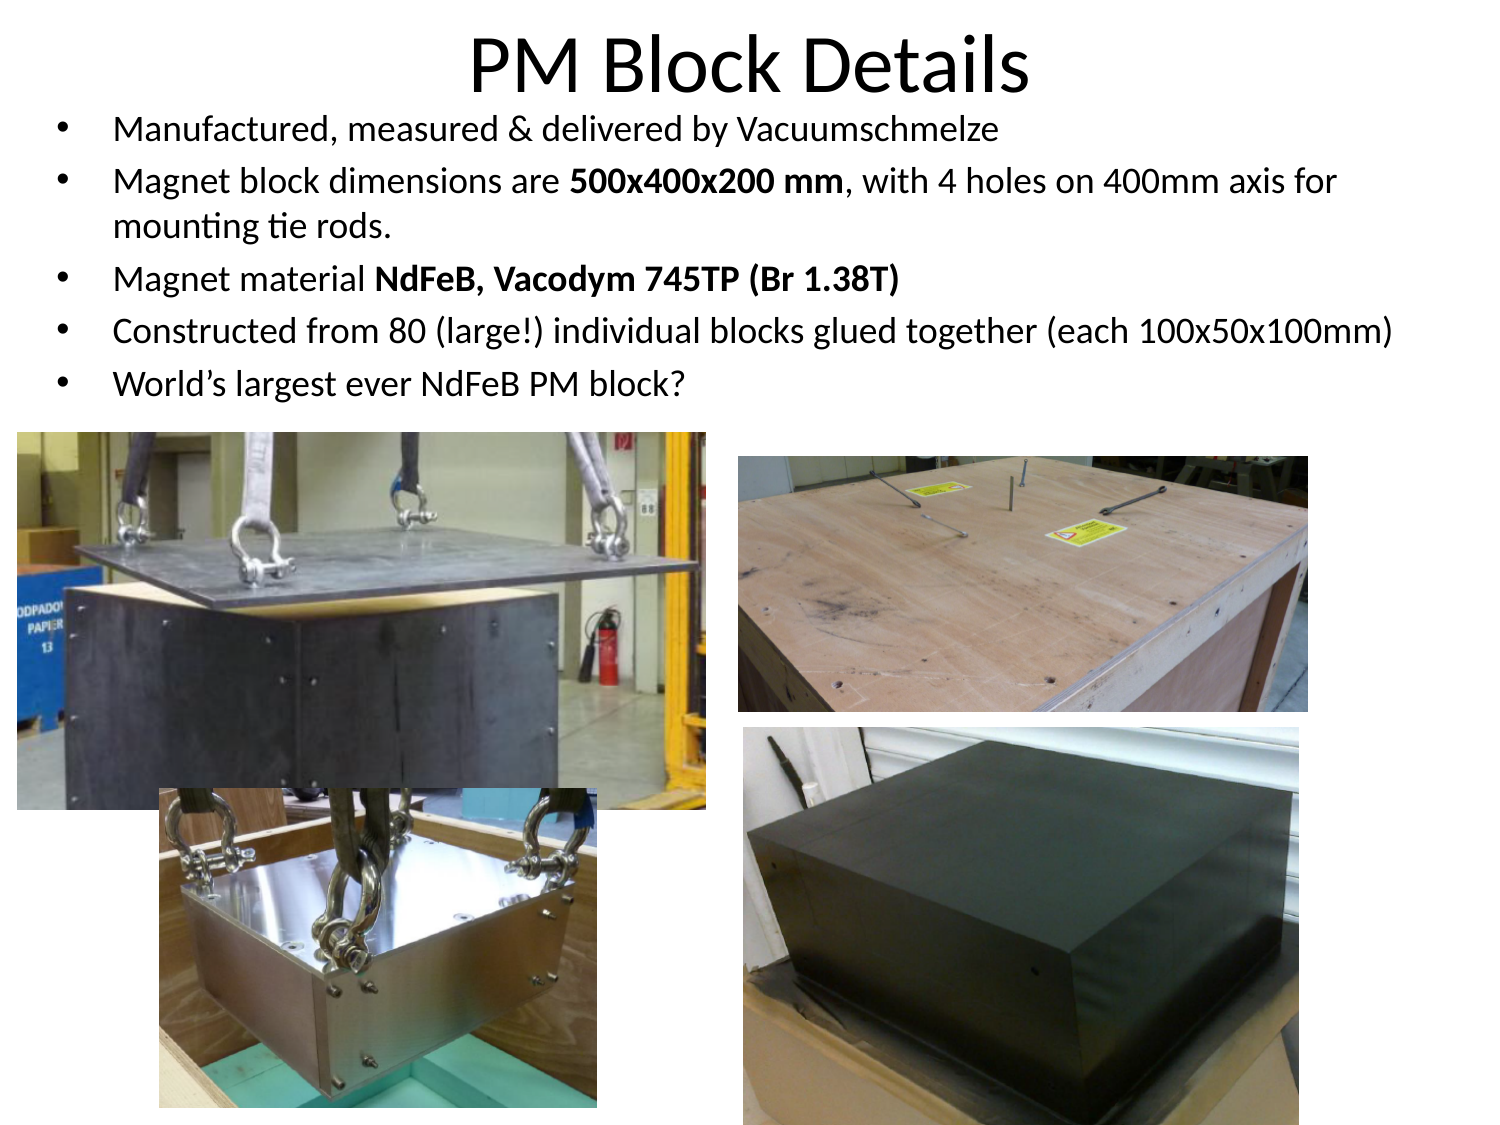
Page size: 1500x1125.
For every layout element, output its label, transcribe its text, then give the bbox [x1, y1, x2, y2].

picture [17, 432, 706, 1108]
title PM Block Details [75, 7, 1425, 96]
picture [743, 726, 1300, 1125]
picture [737, 455, 1308, 712]
list Manufactured, measured & delivered by Vacuumschmelze Magnet block dimensions are 500x400x200 mm, with 4 holes on 400mm axis for mounting tie rods. Magnet material NdFeB, Vacodym 745TP (Br 1.38T) Constructed from 80 (large!) individual blocks glued together (each 100x50x100mm) World’s largest ever NdFeB PM block? [41, 96, 1483, 976]
